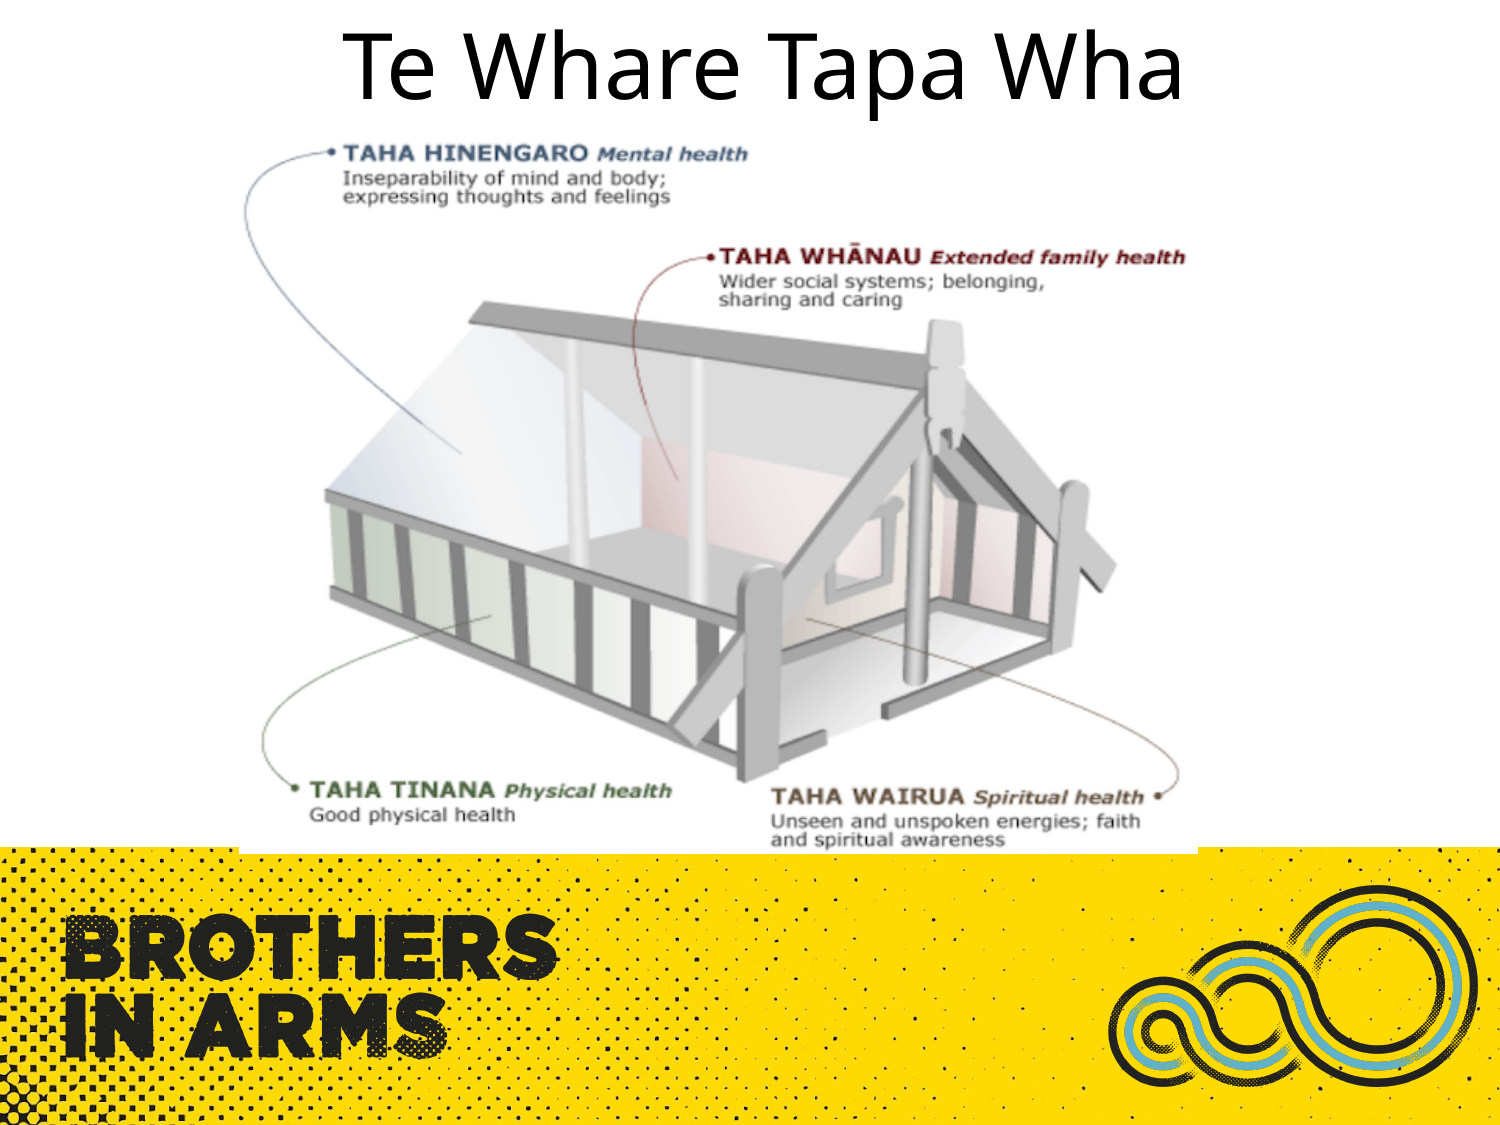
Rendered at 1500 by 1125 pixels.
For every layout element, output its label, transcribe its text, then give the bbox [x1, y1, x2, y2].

title Te Whare Tapa Wha [133, 0, 1397, 141]
picture [0, 847, 1500, 1125]
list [238, 139, 1198, 855]
